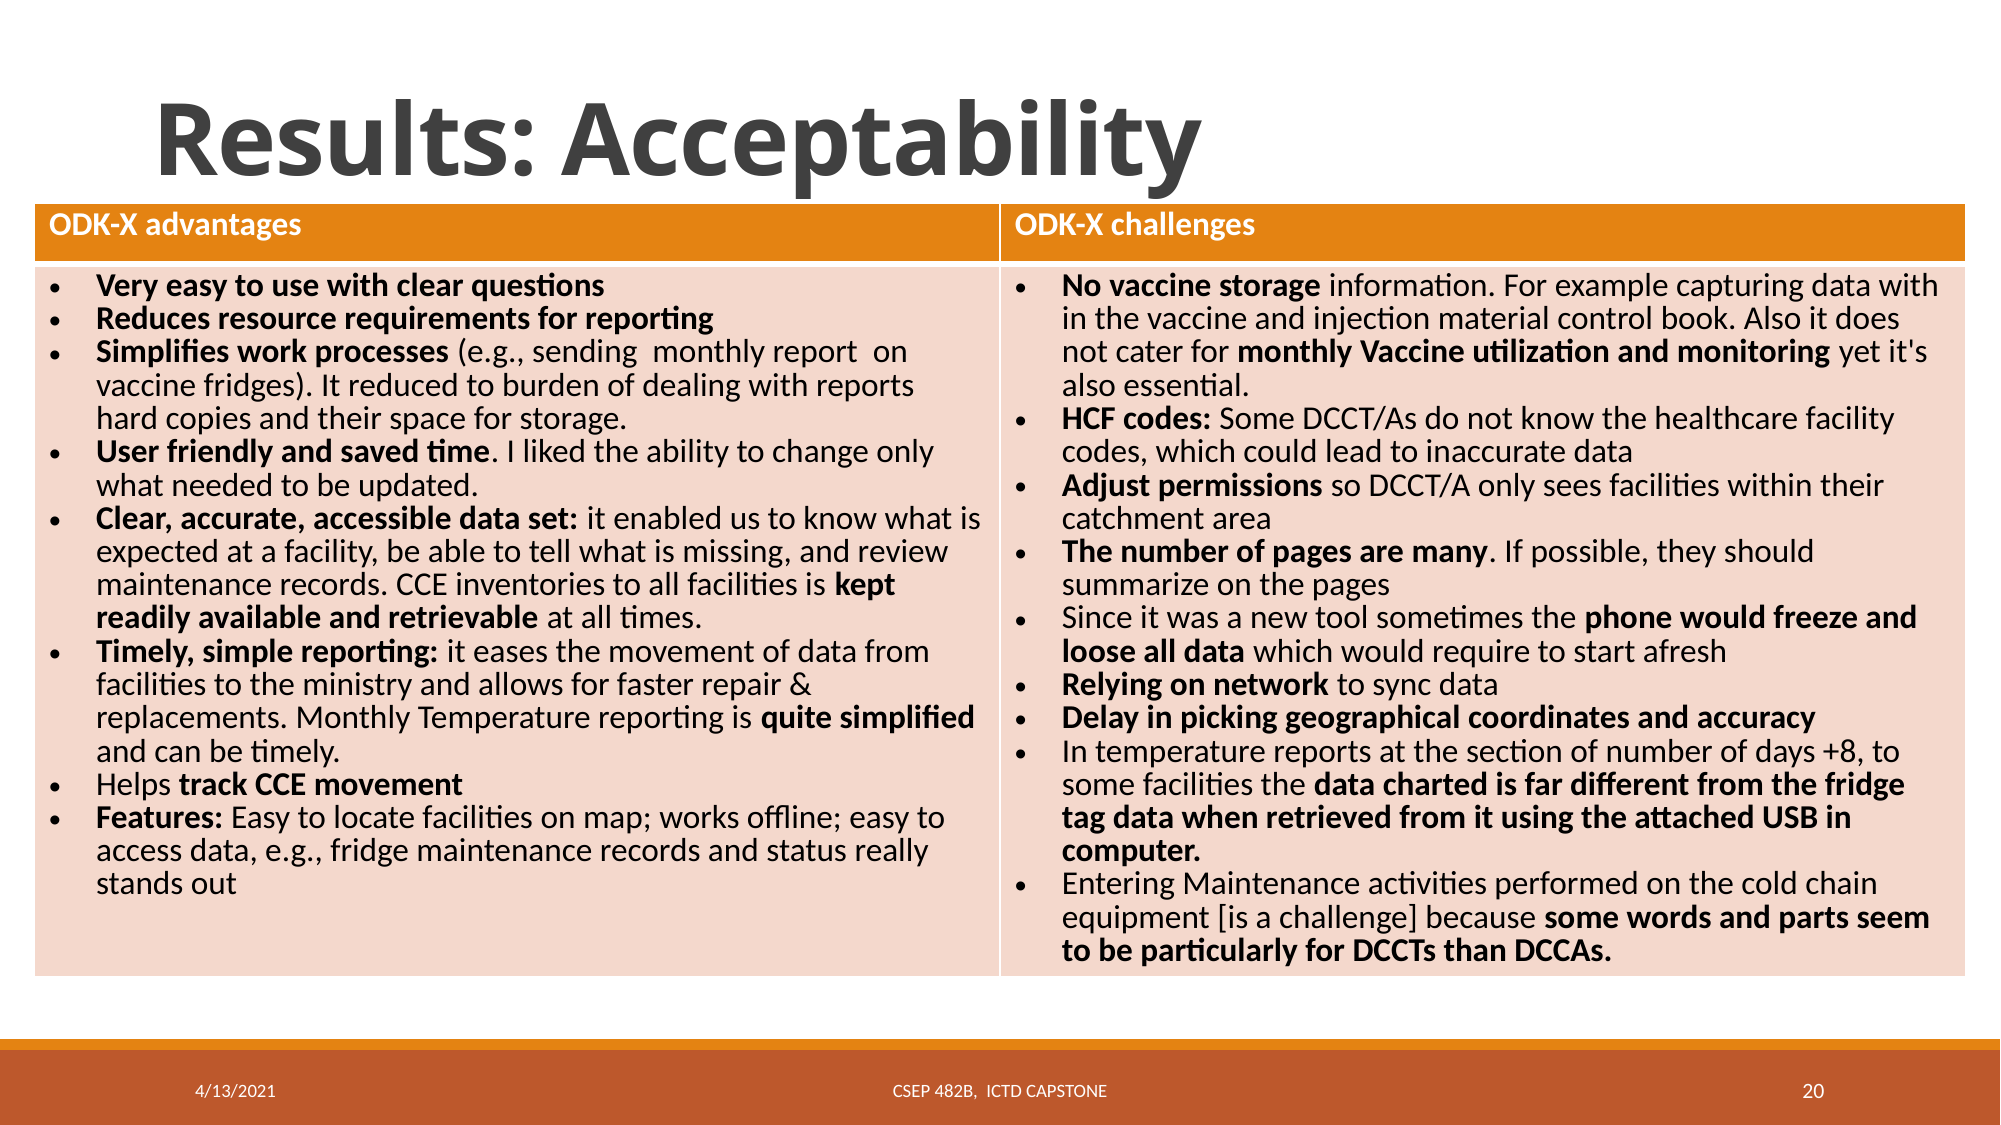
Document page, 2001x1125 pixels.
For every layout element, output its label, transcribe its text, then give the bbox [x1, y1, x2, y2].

table_header ODK-X advantages [35, 204, 999, 261]
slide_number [180, 1059, 586, 1120]
slide_number 20 [1624, 1059, 1840, 1120]
footer CSEP 482B, ICTD Capstone [604, 1059, 1396, 1120]
table_cell No vaccine storage information. For example capturing data with in the vaccine and injection material control book. Also it does not cater for monthly Vaccine utilization and monitoring yet it's also essential. HCF codes: Some DCCT/As do not know the healthcare facility codes, which could lead to inaccurate data Adjust permissions so DCCT/A only sees facilities within their catchment area The number of pages are many. If possible, they should summarize on the pages Since it was a new tool sometimes the phone would freeze and loose all data which would require to start afresh Relying on network to sync data Delay in picking geographical coordinates and accuracy In temperature reports at the section of number of days +8, to some facilities the data charted is far different from the fridge tag data when retrieved from it using the attached USB in computer. Entering Maintenance activities performed on the cold chain equipment [is a challenge] because some words and parts seem to be particularly for DCCTs than DCCAs. [1001, 267, 1965, 976]
title Results: Acceptability [137, 59, 1863, 202]
table_header ODK-X challenges [1001, 204, 1965, 261]
table_cell Very easy to use with clear questions Reduces resource requirements for reporting Simplifies work processes (e.g., sending monthly report on vaccine fridges). It reduced to burden of dealing with reports hard copies and their space for storage. User friendly and saved time. I liked the ability to change only what needed to be updated. Clear, accurate, accessible data set: it enabled us to know what is expected at a facility, be able to tell what is missing, and review maintenance records. CCE inventories to all facilities is kept readily available and retrievable at all times. Timely, simple reporting: it eases the movement of data from facilities to the ministry and allows for faster repair & replacements. Monthly Temperature reporting is quite simplified and can be timely. Helps track CCE movement Features: Easy to locate facilities on map; works offline; easy to access data, e.g., fridge maintenance records and status really stands out [35, 267, 999, 976]
